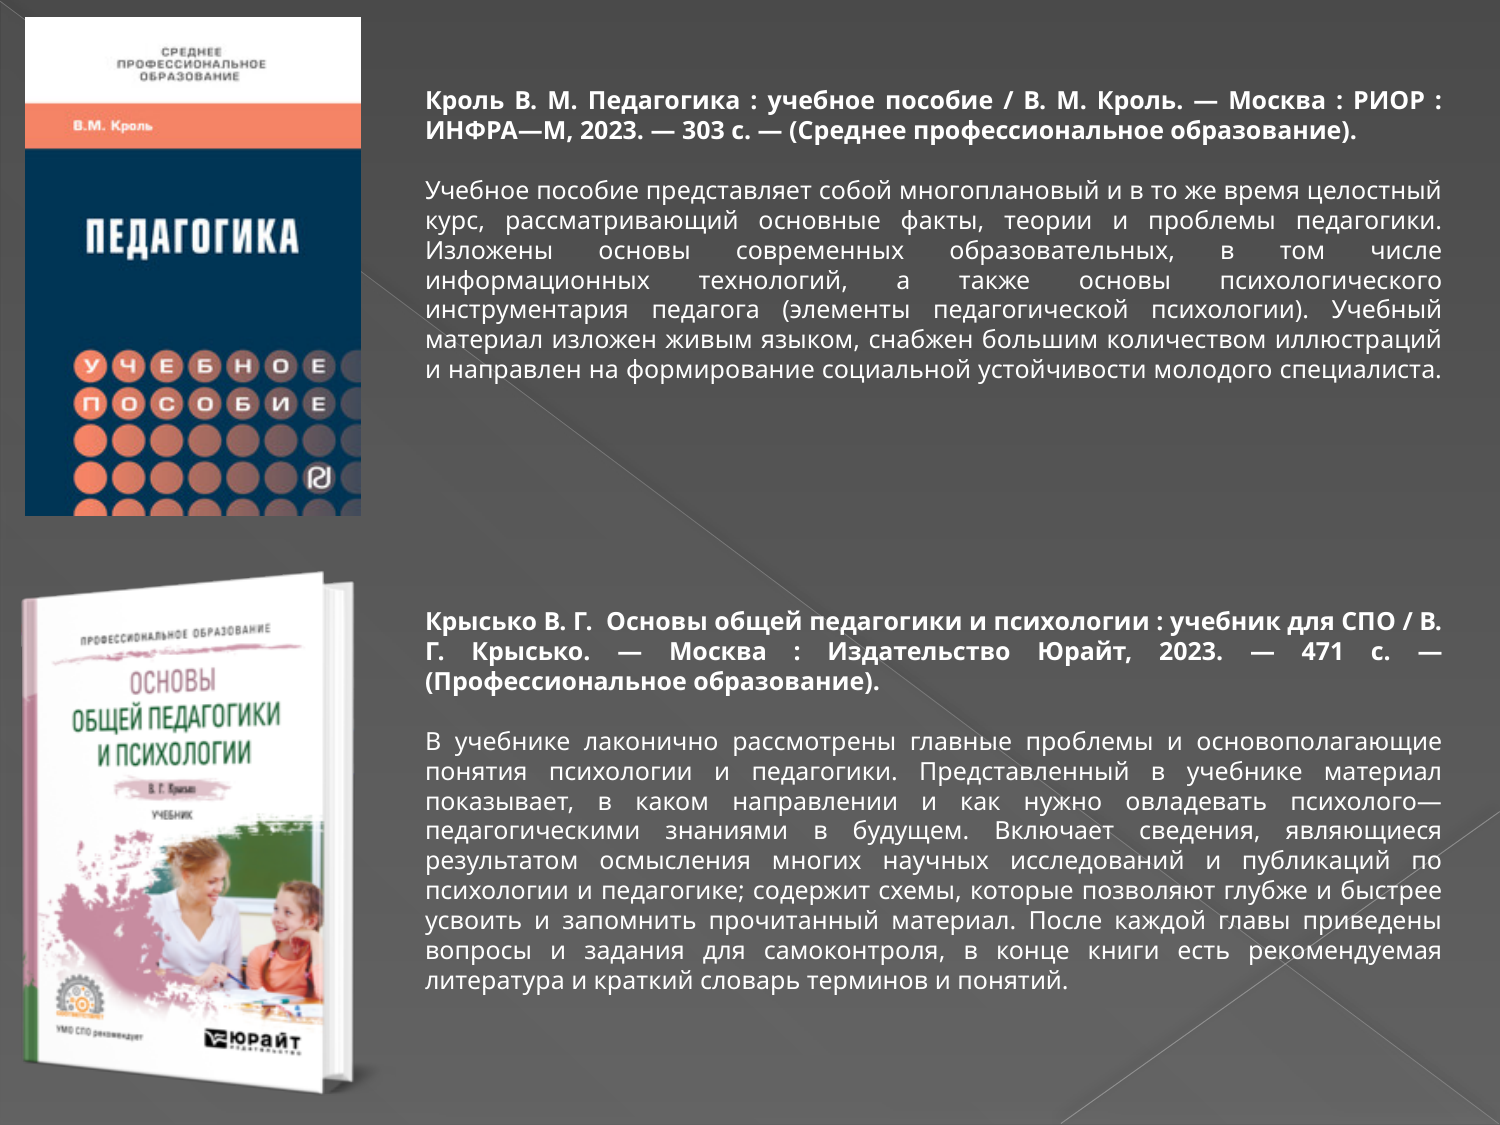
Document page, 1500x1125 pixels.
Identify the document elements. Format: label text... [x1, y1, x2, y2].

text_box Крысько В. Г. Основы общей педагогики и психологии : учебник для СПО / В. Г. Крысько. — Москва : Издательство Юрайт, 2023. — 471 с. — (Профессиональное образование). В учебнике лаконично рассмотрены главные проблемы и основополагающие понятия психологии и педагогики. Представленный в учебнике материал показывает, в каком направлении и как нужно овладевать психолого—педагогическими знаниями в будущем. Включает сведения, являющиеся результатом осмысления многих научных исследований и публикаций по психологии и педагогике; содержит схемы, которые позволяют глубже и быстрее усвоить и запомнить прочитанный материал. После каждой главы приведены вопросы и задания для самоконтроля, в конце книги есть рекомендуемая литература и краткий словарь терминов и понятий. [410, 597, 1459, 1002]
picture [0, 538, 396, 1125]
picture [25, 17, 361, 516]
text_box Кроль В. М. Педагогика : учебное пособие / В. М. Кроль. — Москва : РИОР : ИНФРА—М, 2023. — 303 с. — (Среднее профессиональное образование). Учебное пособие представляет собой многоплановый и в то же время целостный курс, рассматривающий основные факты, теории и проблемы педагогики. Изложены основы современных образовательных, в том числе информационных технологий, а также основы психологического инструментария педагога (элементы педагогической психологии). Учебный материал изложен живым языком, снабжен большим количеством иллюстраций и направлен на формирование социальной устойчивости молодого специалиста. [410, 77, 1459, 392]
